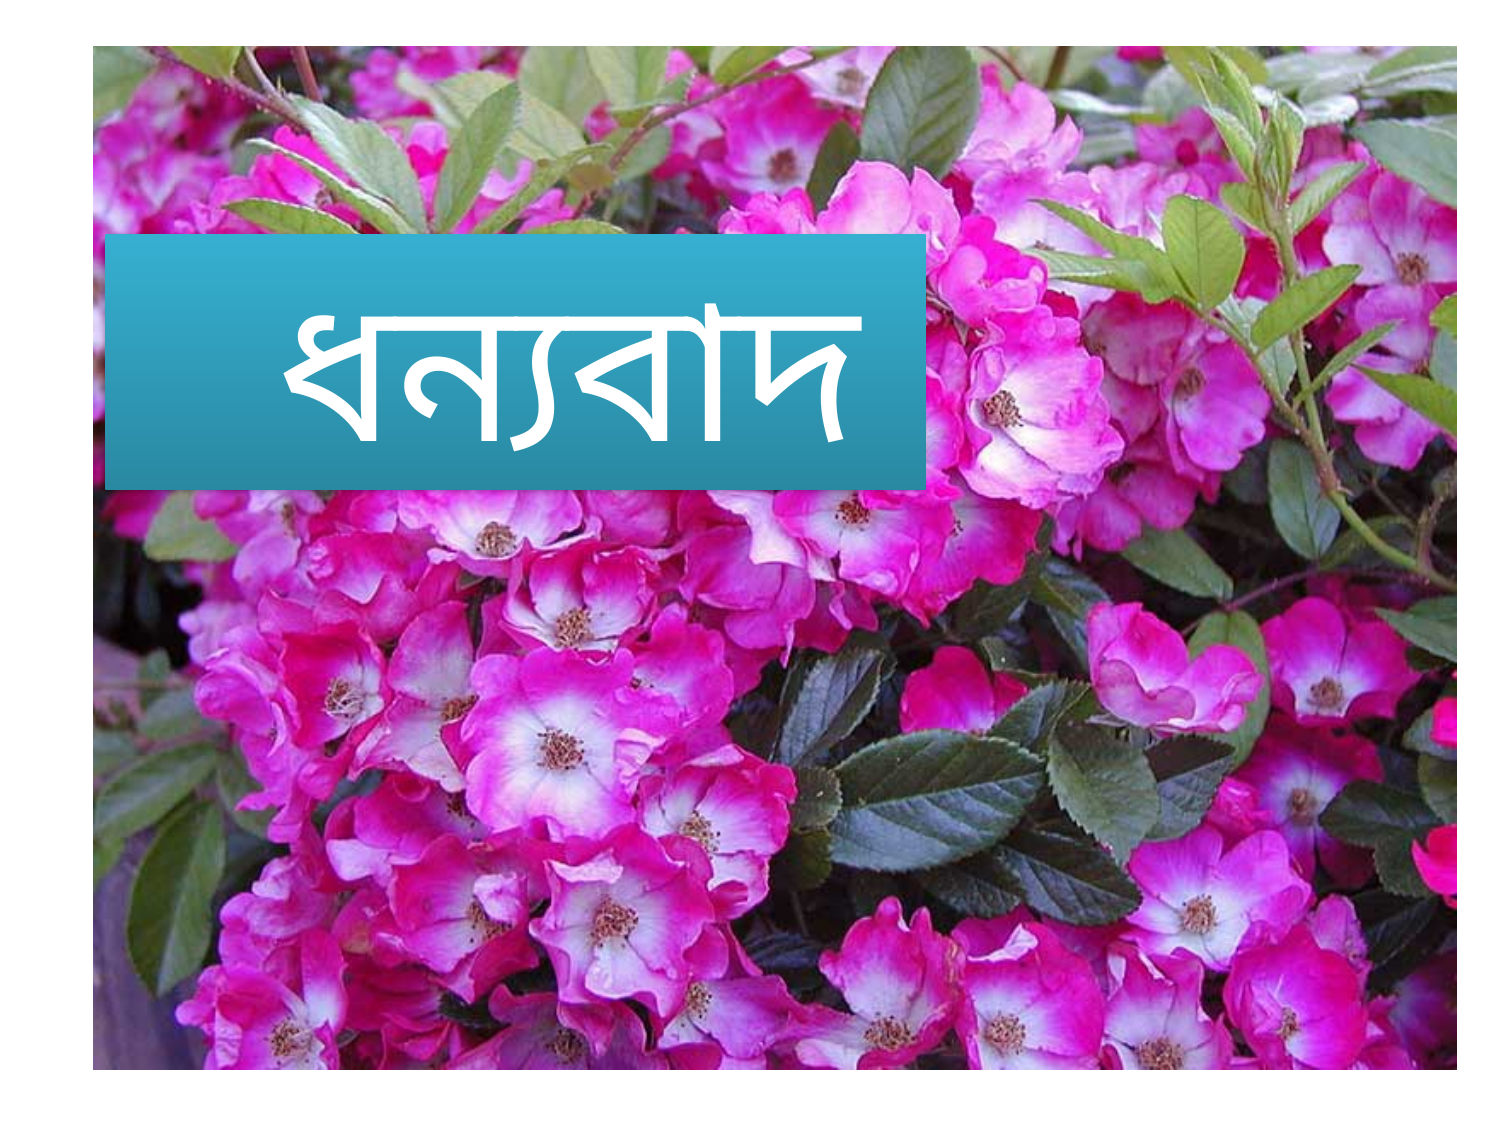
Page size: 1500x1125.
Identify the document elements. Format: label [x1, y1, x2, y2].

picture [93, 46, 1458, 1070]
